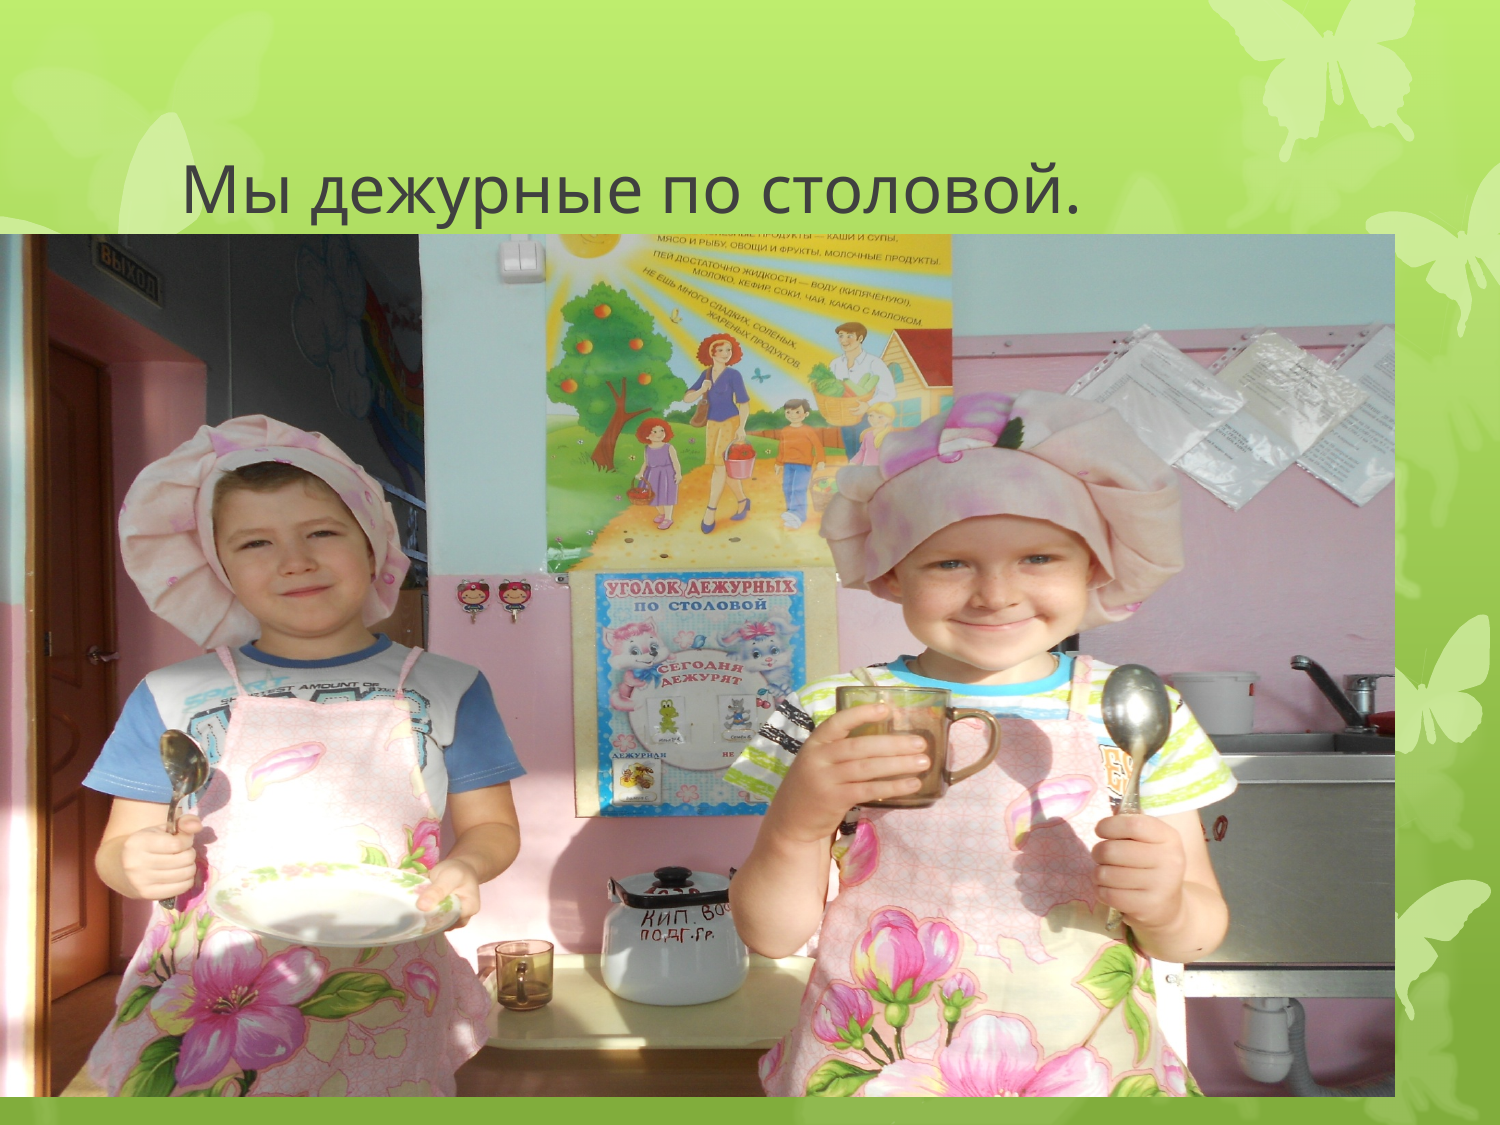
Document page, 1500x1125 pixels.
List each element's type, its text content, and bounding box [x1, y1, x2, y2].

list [0, 233, 1395, 1098]
title Мы дежурные по столовой. [165, 110, 1335, 233]
